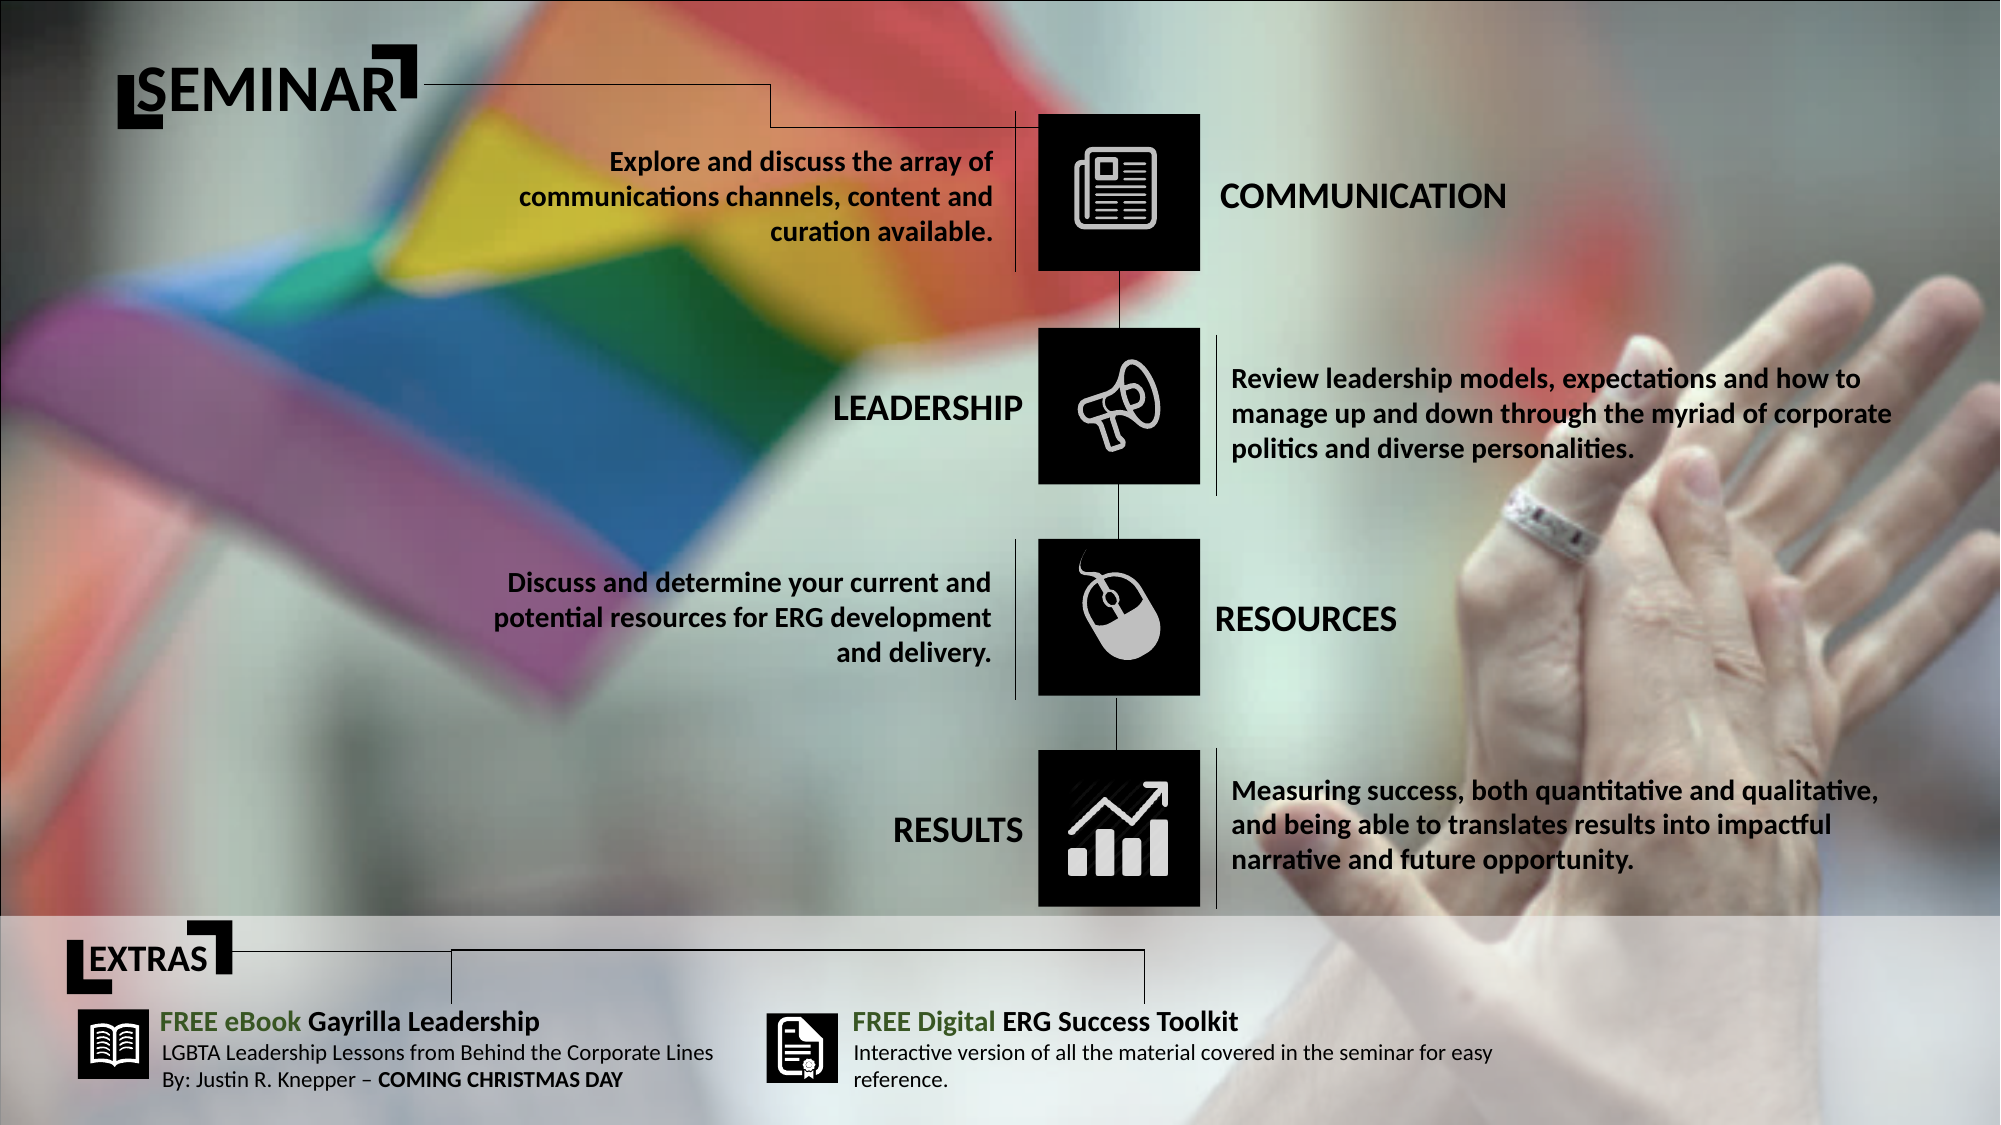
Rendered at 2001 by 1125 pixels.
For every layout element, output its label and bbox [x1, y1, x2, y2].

text_box [423, 76, 1118, 128]
text_box [1074, 146, 1157, 230]
picture [0, 0, 2000, 1125]
text_box [232, 951, 450, 1004]
text_box [777, 1016, 824, 1079]
text_box [90, 1023, 140, 1067]
text_box [450, 949, 1145, 1004]
